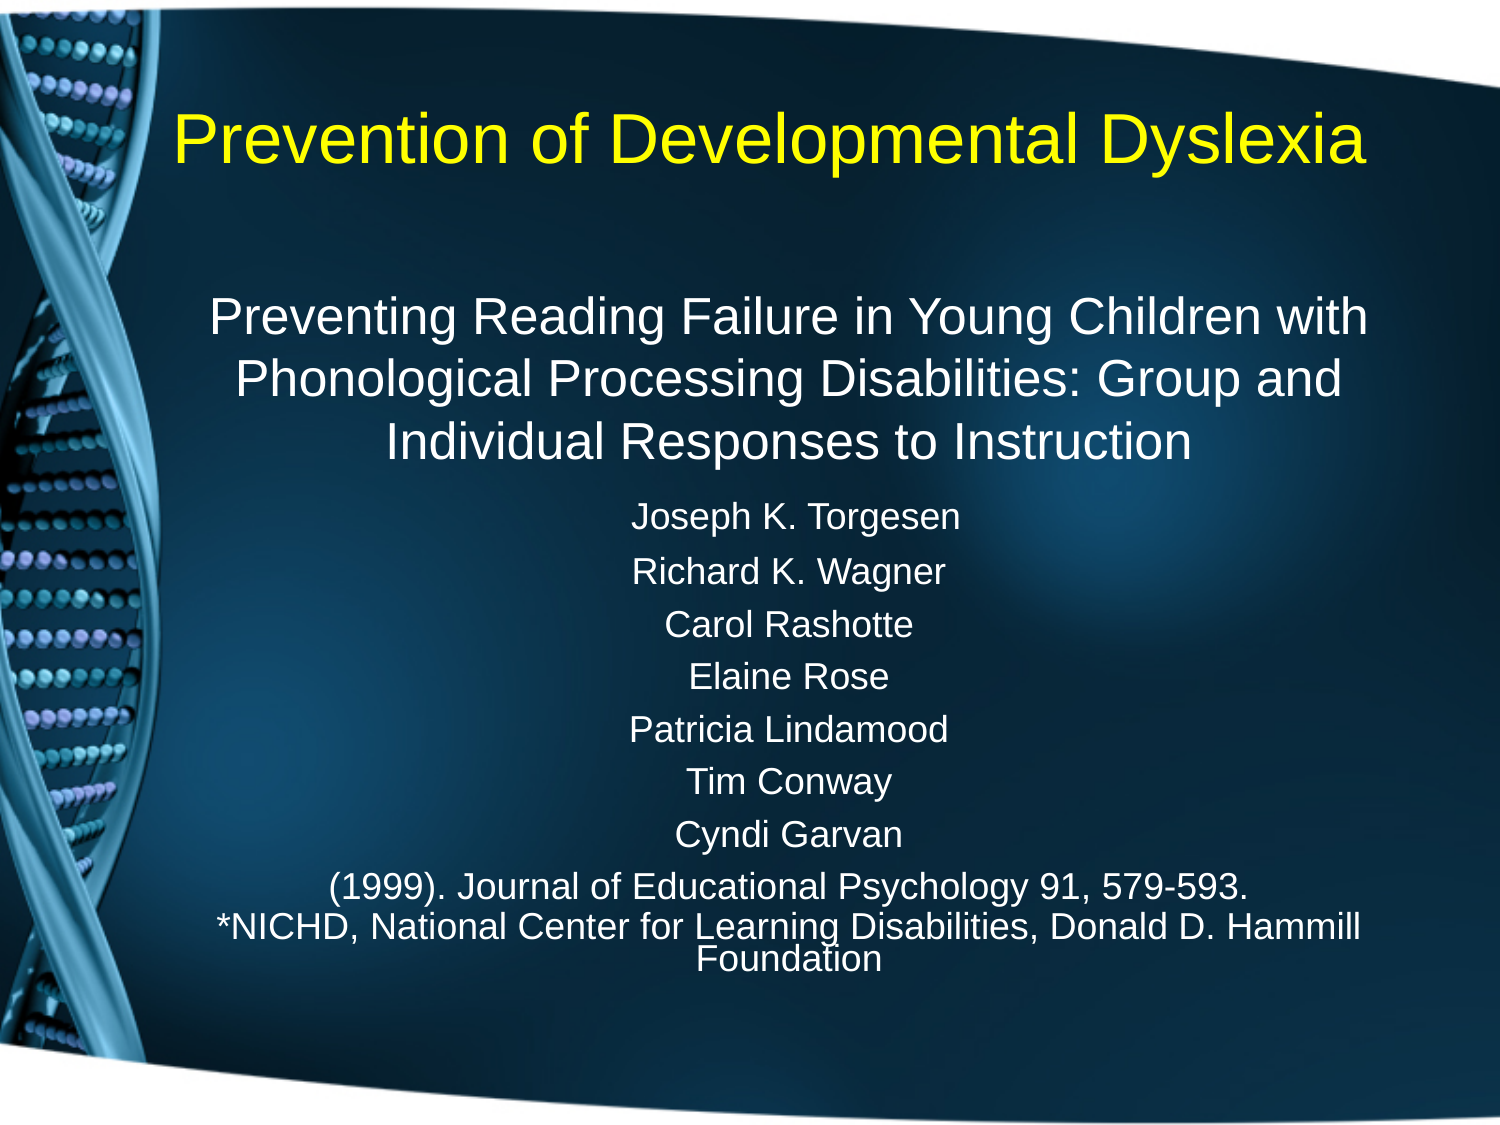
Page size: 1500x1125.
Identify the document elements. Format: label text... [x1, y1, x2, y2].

list Preventing Reading Failure in Young Children with Phonological Processing Disabilities: Group and Individual Responses to Instruction Joseph K. Torgesen Richard K. Wagner Carol Rashotte Elaine Rose Patricia Lindamood Tim Conway Cyndi Garvan (1999). Journal of Educational Psychology 91, 579-593. *NICHD, National Center for Learning Disabilities, Donald D. Hammill Foundation [121, 274, 1401, 1101]
picture [0, 0, 1500, 1125]
title Prevention of Developmental Dyslexia [157, 22, 1442, 249]
